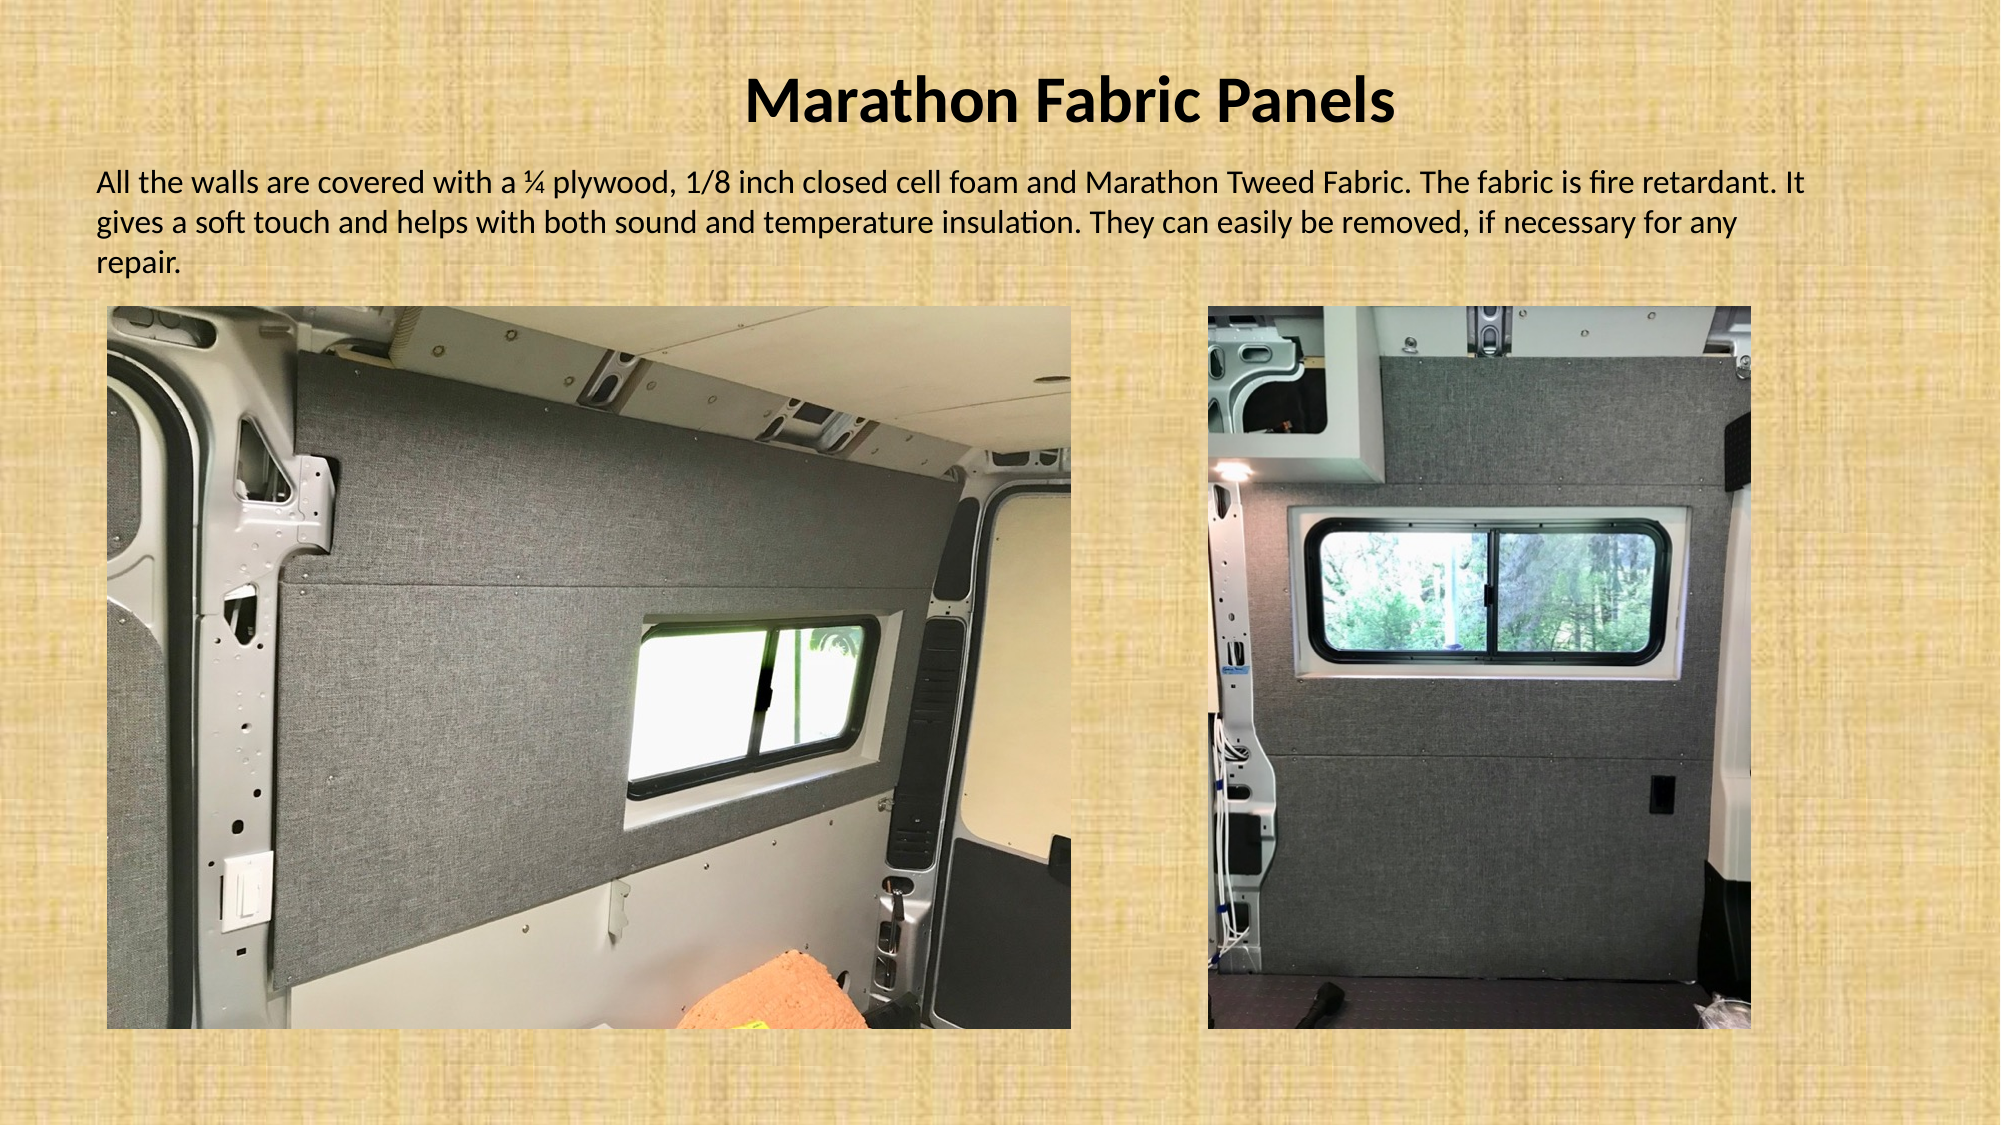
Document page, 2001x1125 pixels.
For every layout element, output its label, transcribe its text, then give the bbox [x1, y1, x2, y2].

picture [0, 0, 2001, 1125]
text_box Marathon Fabric Panels [729, 48, 1412, 143]
subtitle All the walls are covered with a ¼ plywood, 1/8 inch closed cell foam and Marathon Tweed Fabric. The fabric is fire retardant. It gives a soft touch and helps with both sound and temperature insulation. They can easily be removed, if necessary for any repair. [81, 153, 1840, 250]
